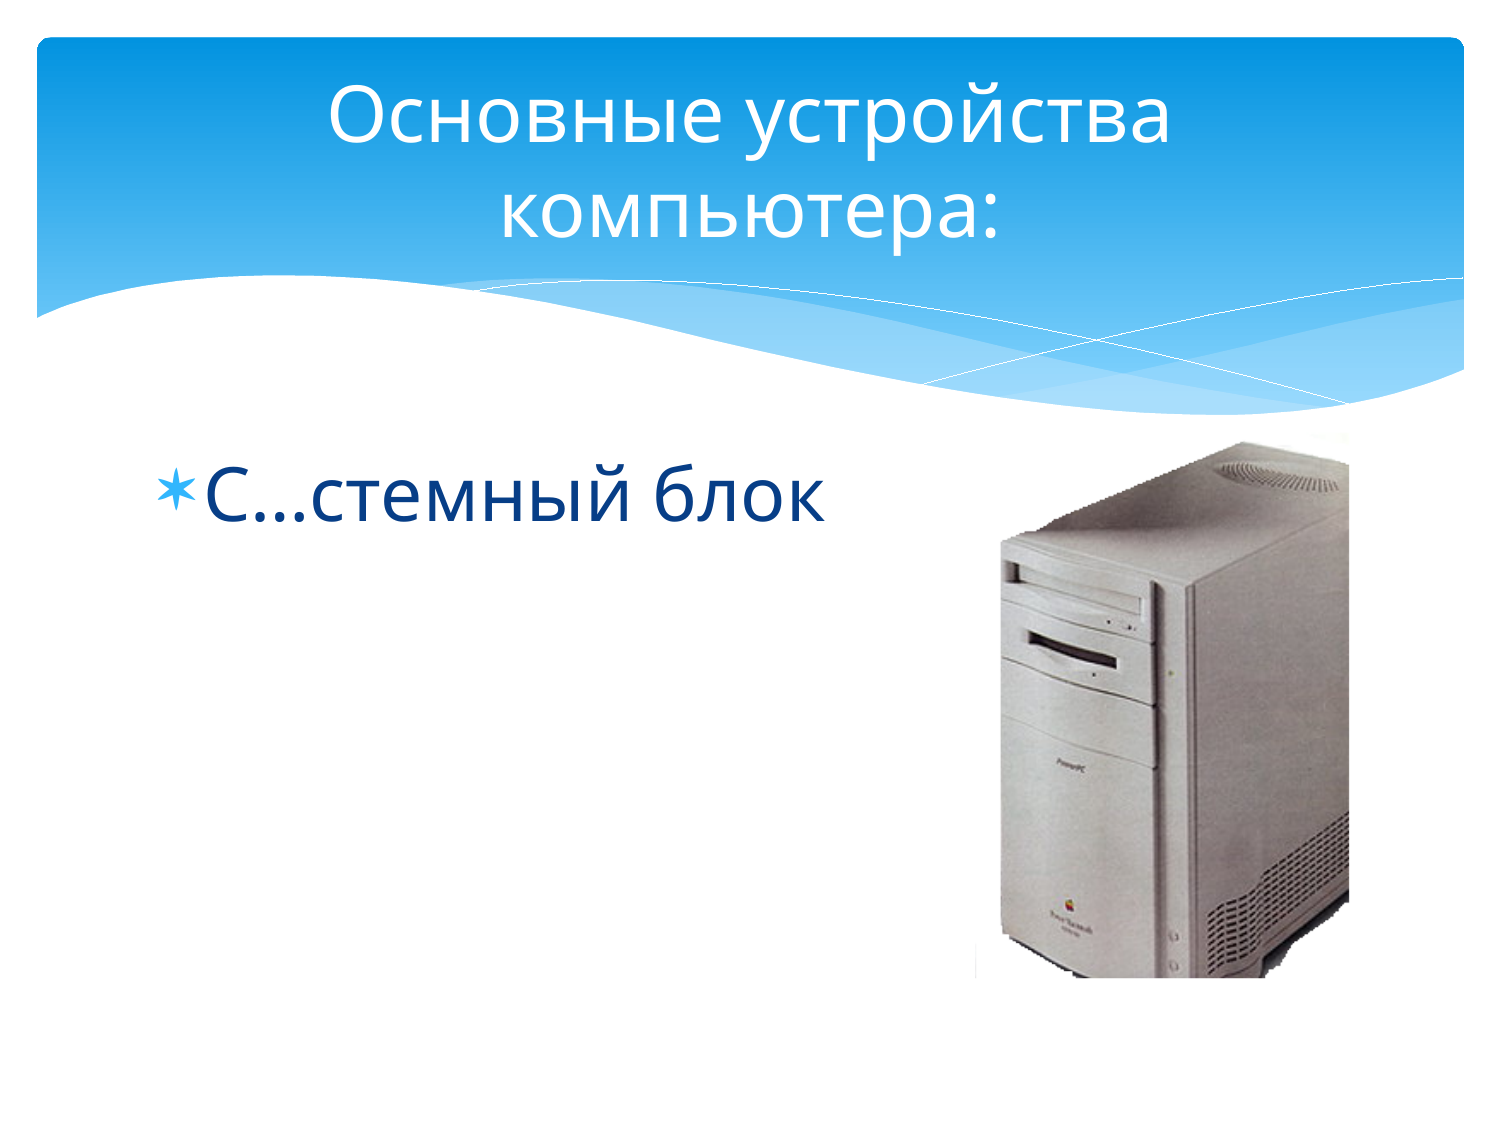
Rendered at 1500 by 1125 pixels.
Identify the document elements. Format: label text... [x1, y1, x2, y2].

picture [974, 405, 1365, 1036]
title Основные устройства компьютера: [75, 55, 1425, 261]
list С…стемный блок [143, 438, 869, 1005]
